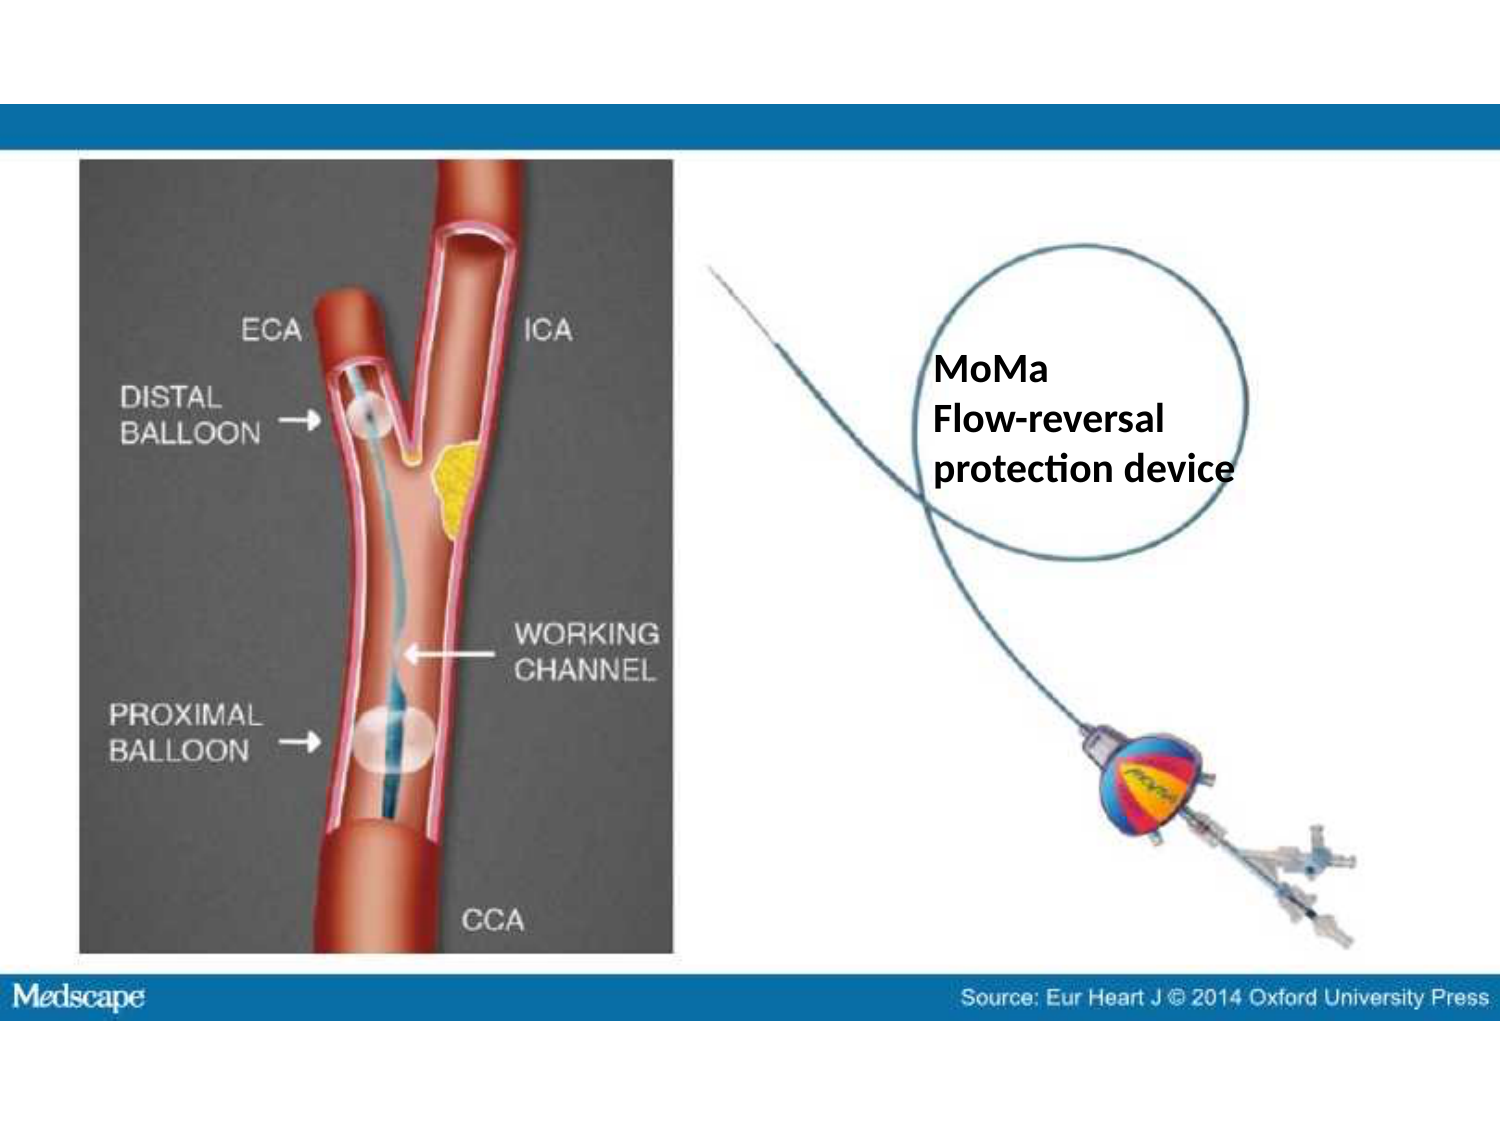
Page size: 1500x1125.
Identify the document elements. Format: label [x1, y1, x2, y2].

picture [0, 103, 1500, 1021]
